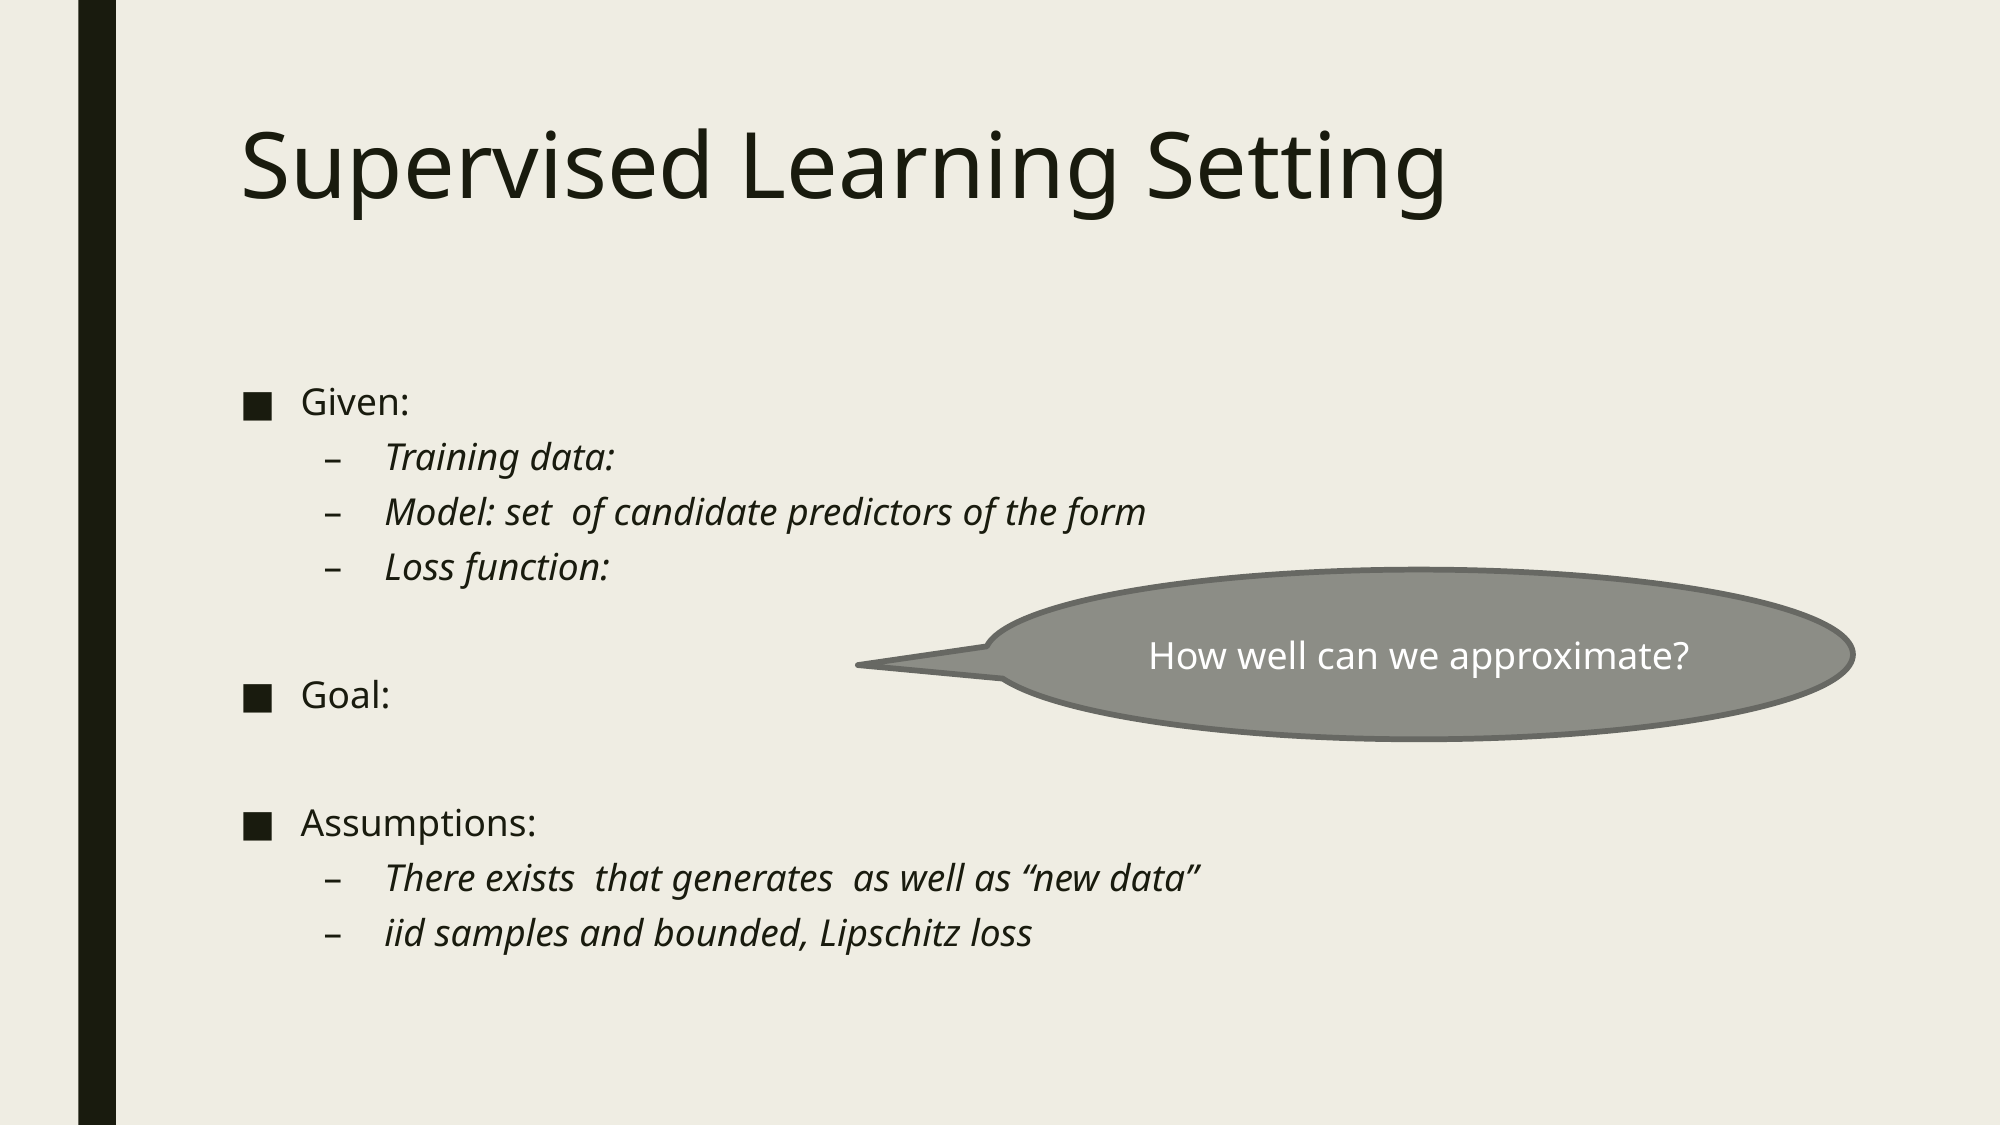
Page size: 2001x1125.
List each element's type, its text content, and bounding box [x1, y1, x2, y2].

title Supervised Learning Setting [225, 112, 1800, 357]
text_box How well can we approximate? [854, 566, 1856, 743]
